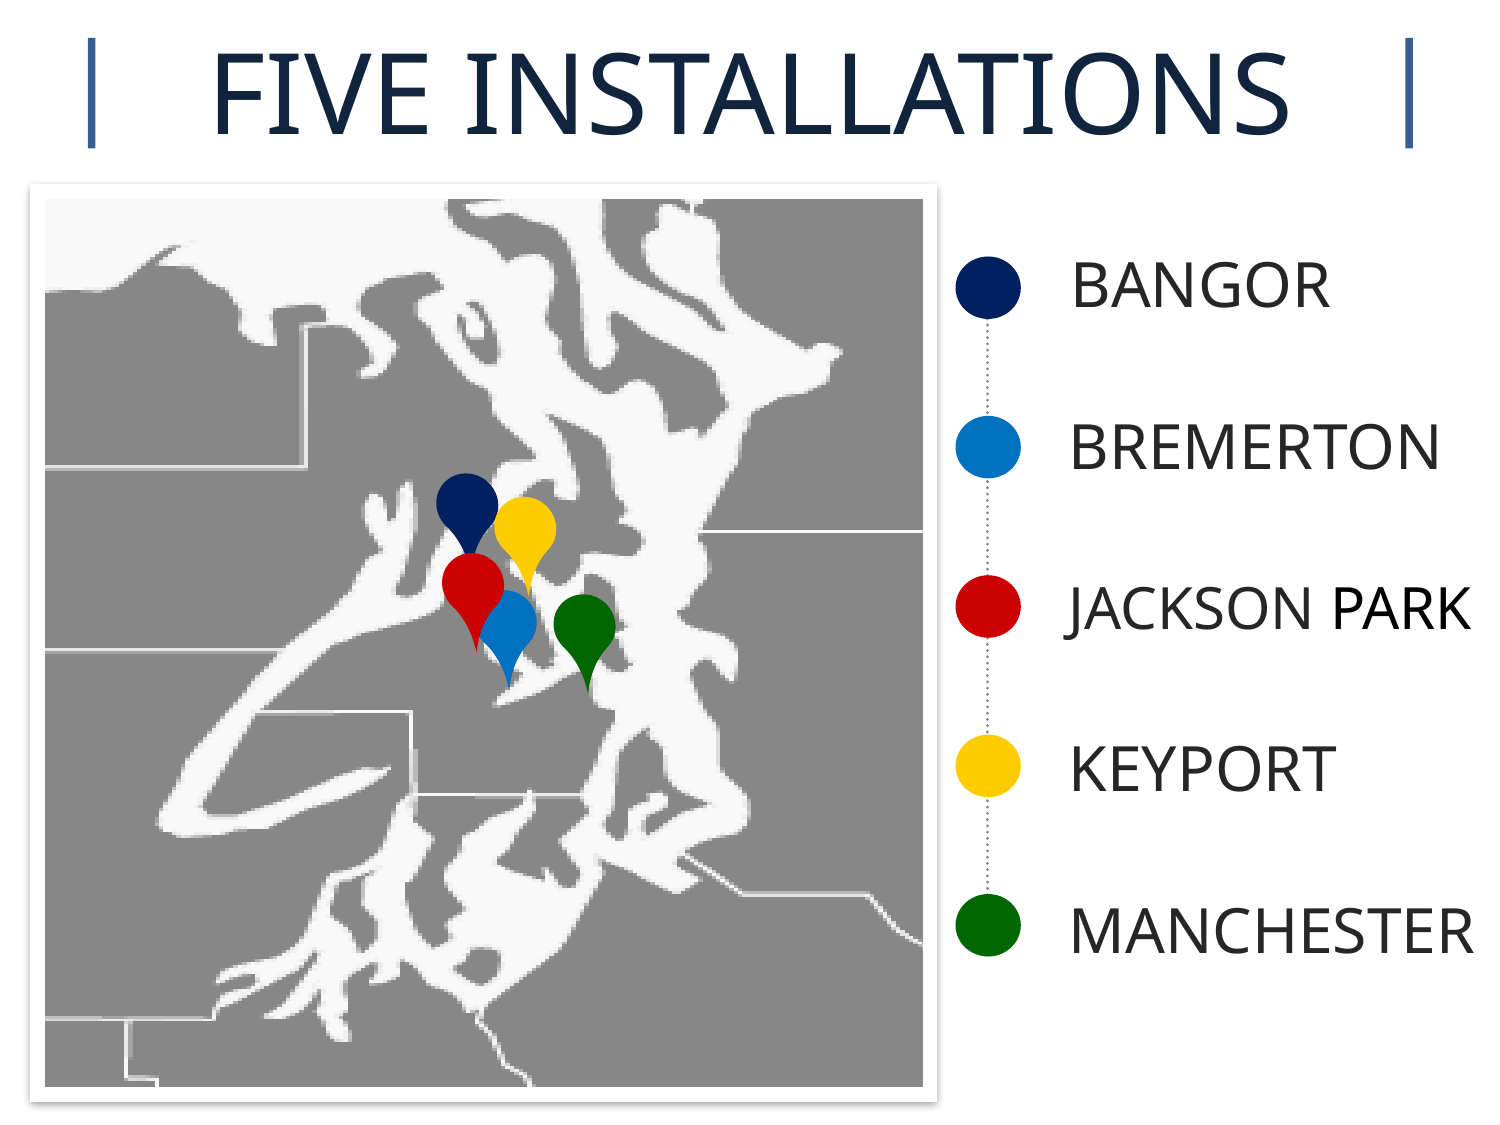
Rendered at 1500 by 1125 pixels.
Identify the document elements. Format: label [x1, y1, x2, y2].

text_box [552, 594, 1500, 976]
text_box [473, 399, 1463, 552]
text_box [0, 12, 1500, 256]
text_box [493, 661, 547, 813]
picture [44, 198, 923, 1088]
text_box [435, 237, 1424, 535]
text_box [441, 553, 1500, 651]
